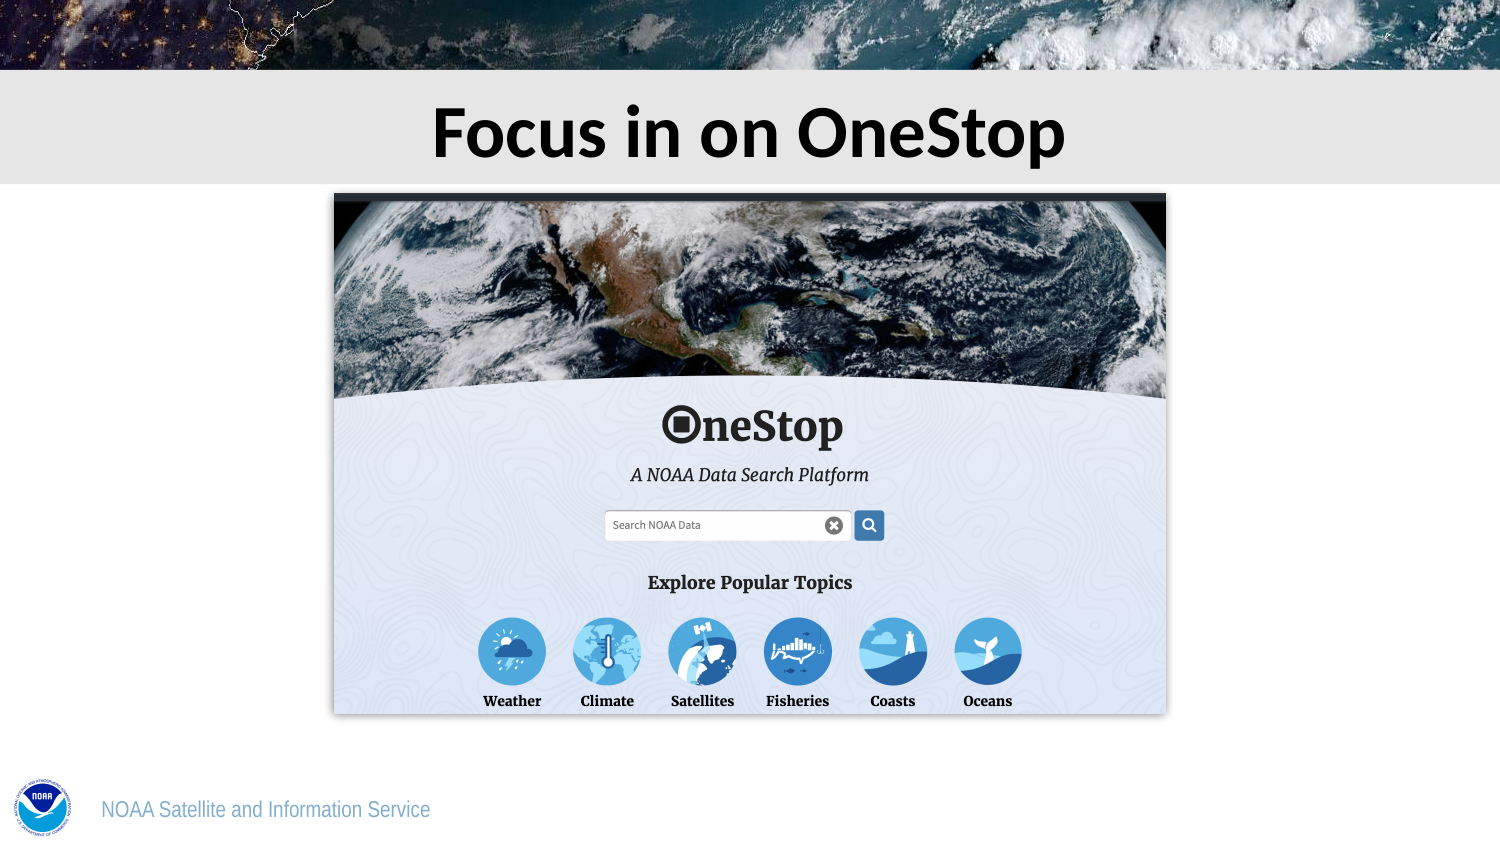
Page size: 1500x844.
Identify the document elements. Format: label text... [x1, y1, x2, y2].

picture [10, 775, 75, 840]
title Focus in on OneStop [0, 69, 1500, 185]
picture [333, 193, 1166, 714]
picture [0, 0, 1500, 69]
